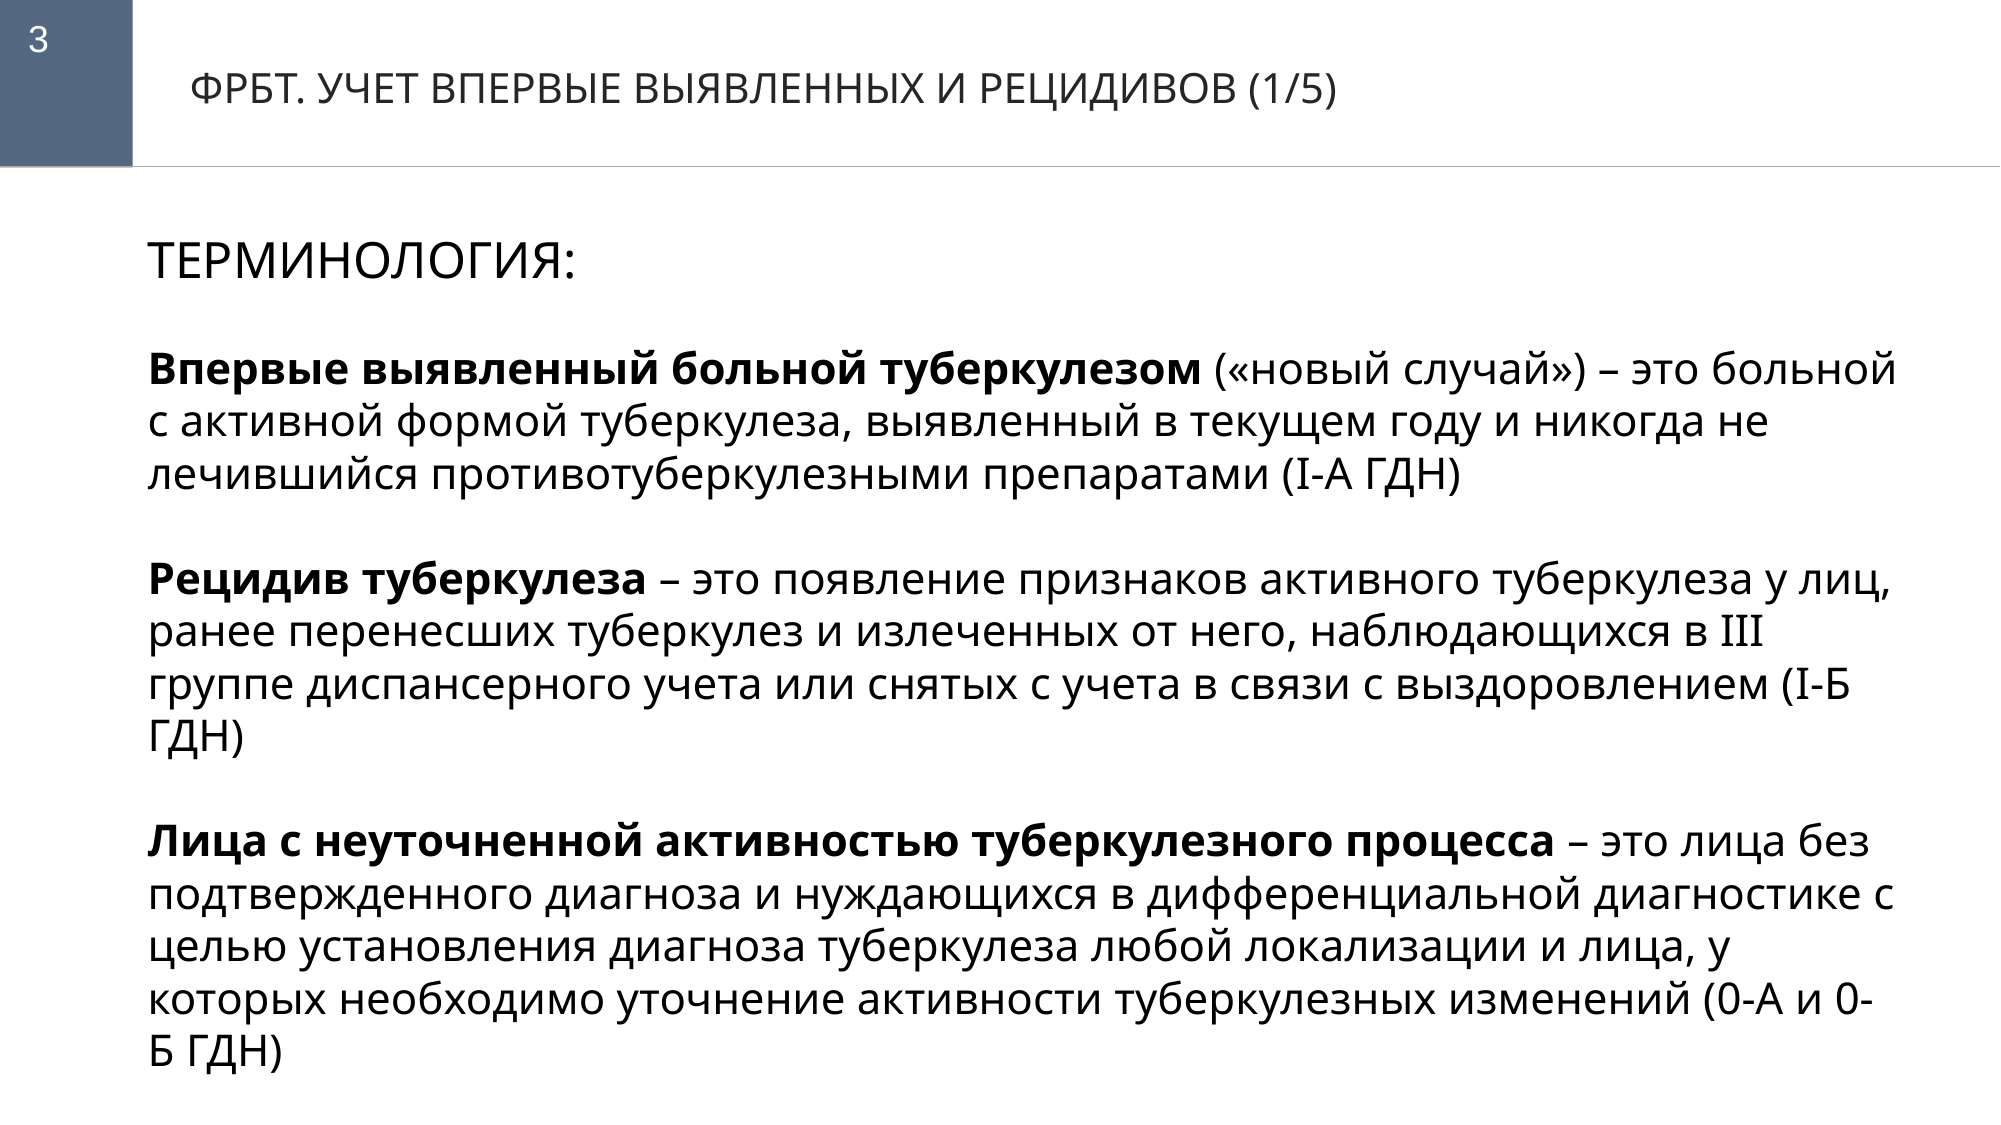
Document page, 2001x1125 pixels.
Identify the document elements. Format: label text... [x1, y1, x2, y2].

text_box ТЕРМИНОЛОГИЯ: Впервые выявленный больной туберкулезом («новый случай») – это больной с активной формой туберкулеза, выявленный в текущем году и никогда не лечившийся противотуберкулезными препаратами (I-А ГДН) Рецидив туберкулеза – это появление признаков активного туберкулеза у лиц, ранее перенесших туберкулез и излеченных от него, наблюдающихся в III группе диспансерного учета или снятых с учета в связи с выздоровлением (I-Б ГДН) Лица с неуточненной активностью туберкулезного процесса – это лица без подтвержденного диагноза и нуждающихся в дифференциальной диагностике с целью установления диагноза туберкулеза любой локализации и лица, у которых необходимо уточнение активности туберкулезных изменений (0-А и 0-Б ГДН) [132, 220, 1915, 1084]
text_box [0, 0, 134, 166]
text_box 3 [13, 7, 64, 68]
text_box ФРБТ. УЧЕТ ВПЕРВЫЕ ВЫЯВЛЕННЫХ И РЕЦИДИВОВ (1/5) [175, 54, 1791, 119]
